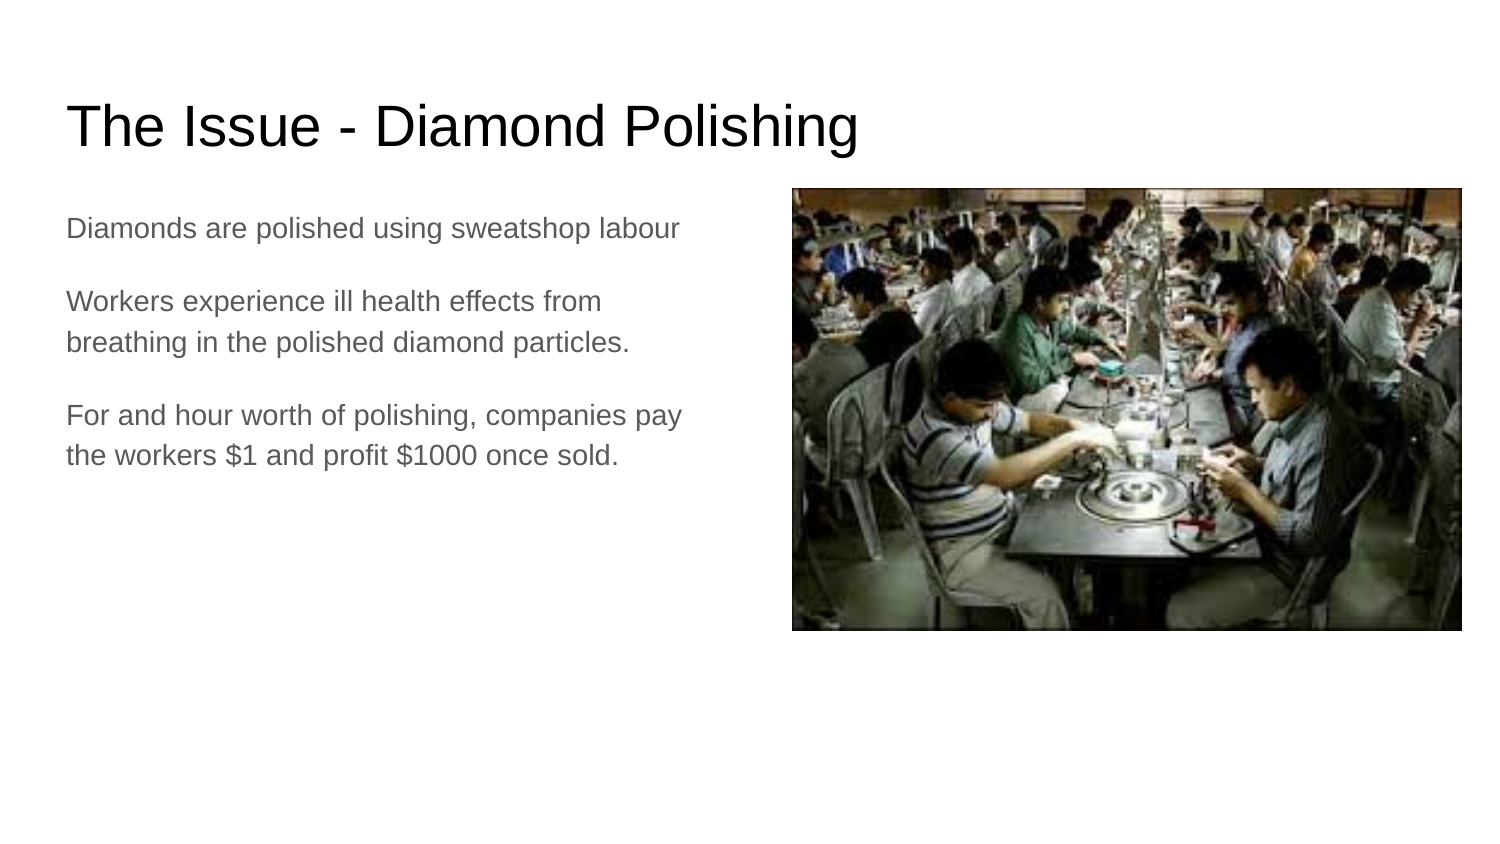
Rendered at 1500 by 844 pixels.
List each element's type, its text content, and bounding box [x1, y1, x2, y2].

picture [792, 188, 1462, 632]
title The Issue - Diamond Polishing [51, 72, 1449, 167]
list Diamonds are polished using sweatshop labour Workers experience ill health effects from breathing in the polished diamond particles. For and hour worth of polishing, companies pay the workers $1 and profit $1000 once sold. [51, 189, 708, 750]
